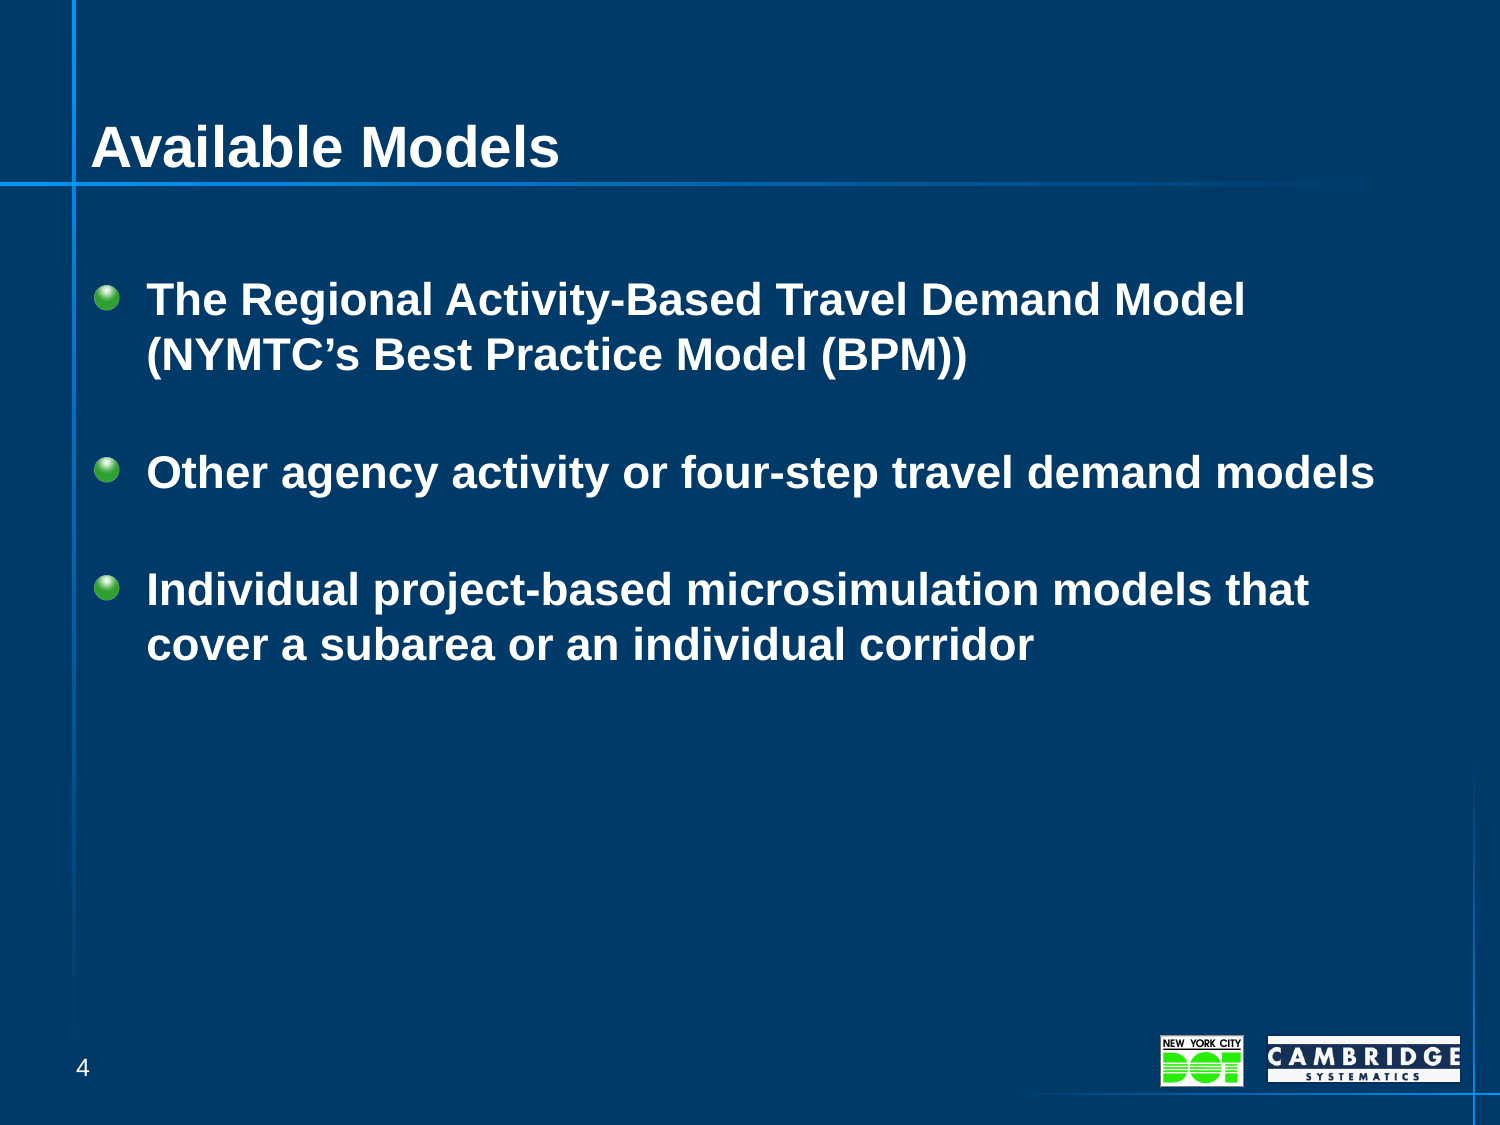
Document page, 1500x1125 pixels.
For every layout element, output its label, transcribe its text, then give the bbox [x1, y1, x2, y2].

title Available Models [75, 0, 1425, 187]
picture [1160, 1035, 1244, 1087]
picture [90, 571, 123, 604]
list The Regional Activity-Based Travel Demand Model (NYMTC’s Best Practice Model (BPM)) Other agency activity or four-step travel demand models Individual project-based microsimulation models that cover a subarea or an individual corridor [75, 262, 1425, 1005]
picture [90, 453, 123, 486]
picture [1268, 1036, 1460, 1082]
slide_number 4 [60, 1037, 171, 1097]
picture [90, 281, 123, 314]
